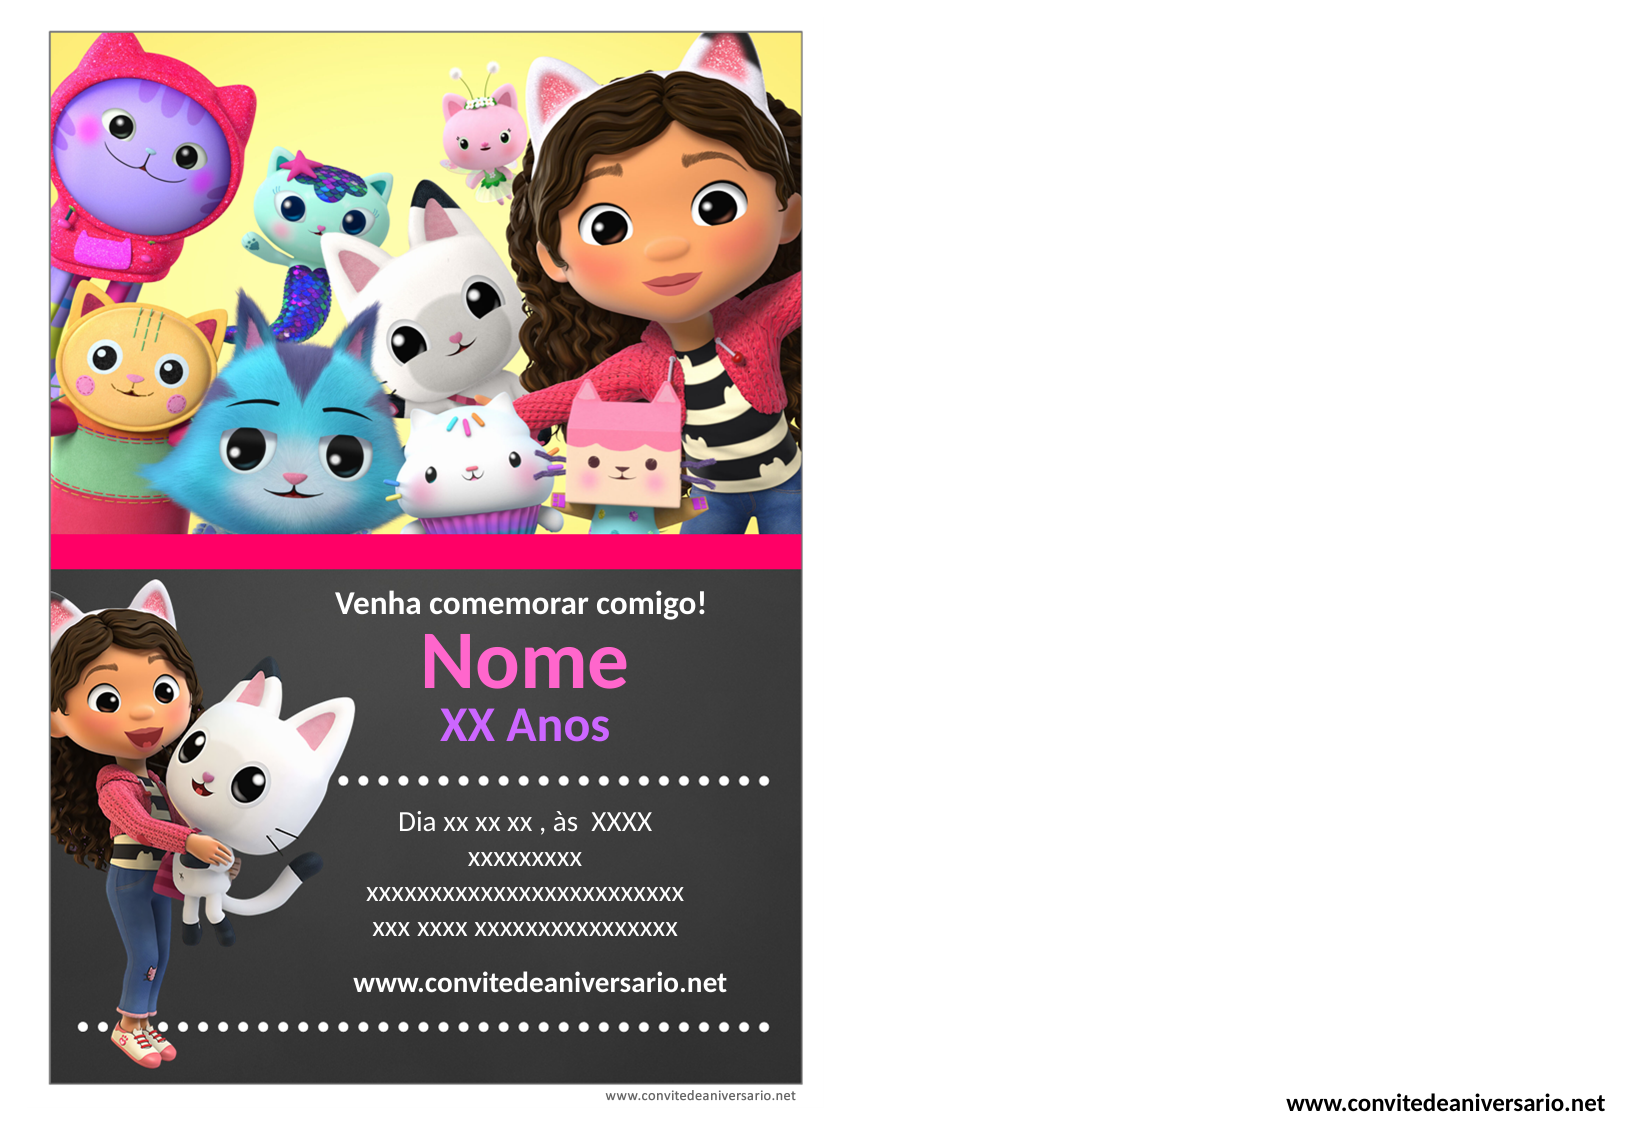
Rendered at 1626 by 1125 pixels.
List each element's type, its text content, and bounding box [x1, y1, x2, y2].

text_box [27, 17, 825, 1108]
text_box www.convitedeaniversario.net [1271, 1079, 1622, 1125]
